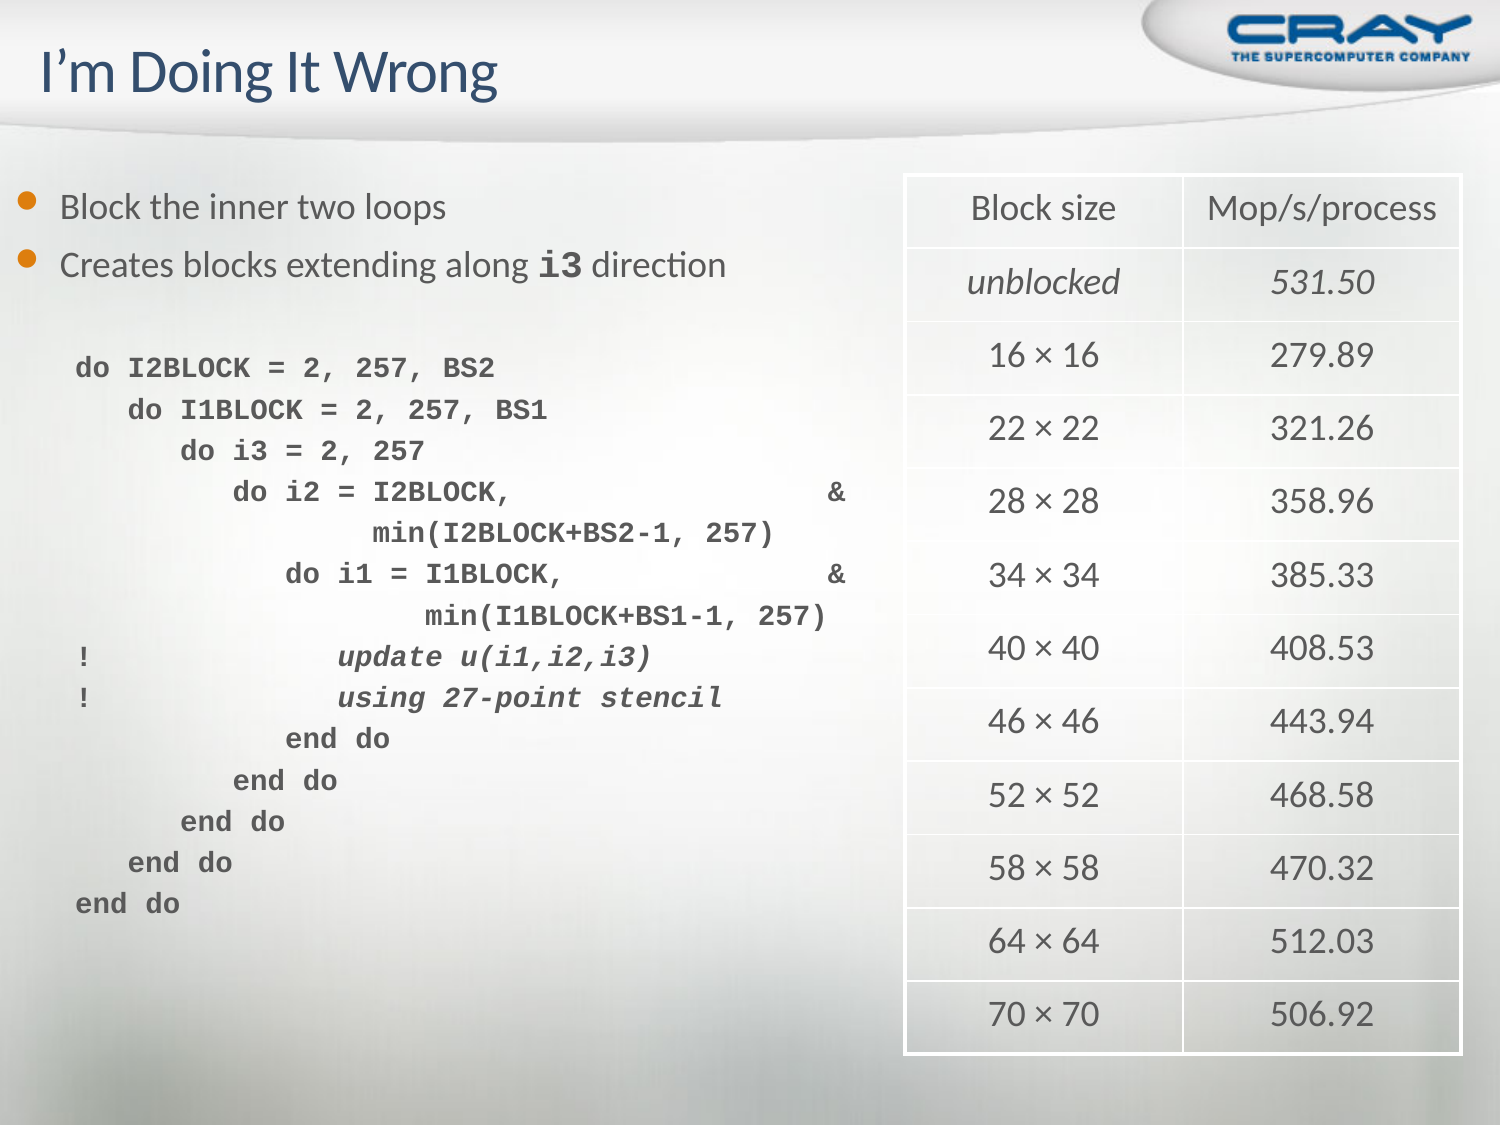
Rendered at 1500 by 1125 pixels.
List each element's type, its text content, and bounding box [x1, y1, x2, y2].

table_cell 512.03 [1184, 909, 1459, 980]
table_cell 321.26 [1184, 396, 1459, 467]
table_cell 385.33 [1184, 542, 1459, 614]
table_cell unblocked [907, 249, 1182, 321]
table_cell 279.89 [1184, 322, 1459, 394]
table_cell 70 × 70 [907, 982, 1182, 1052]
table_cell 506.92 [1184, 982, 1459, 1052]
table_cell 58 × 58 [907, 835, 1182, 907]
table_cell 34 × 34 [907, 542, 1182, 614]
table_cell 531.50 [1184, 249, 1459, 321]
table_cell 408.53 [1184, 615, 1459, 687]
table_header Mop/s/process [1184, 177, 1459, 247]
table_cell 22 × 22 [907, 396, 1182, 467]
title I’m Doing It Wrong [24, 24, 1150, 113]
table_cell 470.32 [1184, 835, 1459, 907]
table_cell 468.58 [1184, 762, 1459, 834]
table_cell 16 × 16 [907, 322, 1182, 394]
table_cell 443.94 [1184, 689, 1459, 760]
table_cell 40 × 40 [907, 615, 1182, 687]
picture [0, 0, 1500, 1125]
table_header Block size [907, 177, 1182, 247]
table_cell 28 × 28 [907, 469, 1182, 540]
table_cell 358.96 [1184, 469, 1459, 540]
table_cell 52 × 52 [907, 762, 1182, 834]
table_cell 46 × 46 [907, 689, 1182, 760]
table_cell 64 × 64 [907, 909, 1182, 980]
list Block the inner two loops Creates blocks extending along i3 direction do I2BLOCK = 2, 257, BS2 do I1BLOCK = 2, 257, BS1 do i3 = 2, 257 do i2 = I2BLOCK, & min(I2BLOCK+BS2-1, 257) do i1 = I1BLOCK, & min(I1BLOCK+BS1-1, 257) ! update u(i1,i2,i3) ! using 27-point stencil end do end do end do end do end do [0, 174, 903, 1051]
